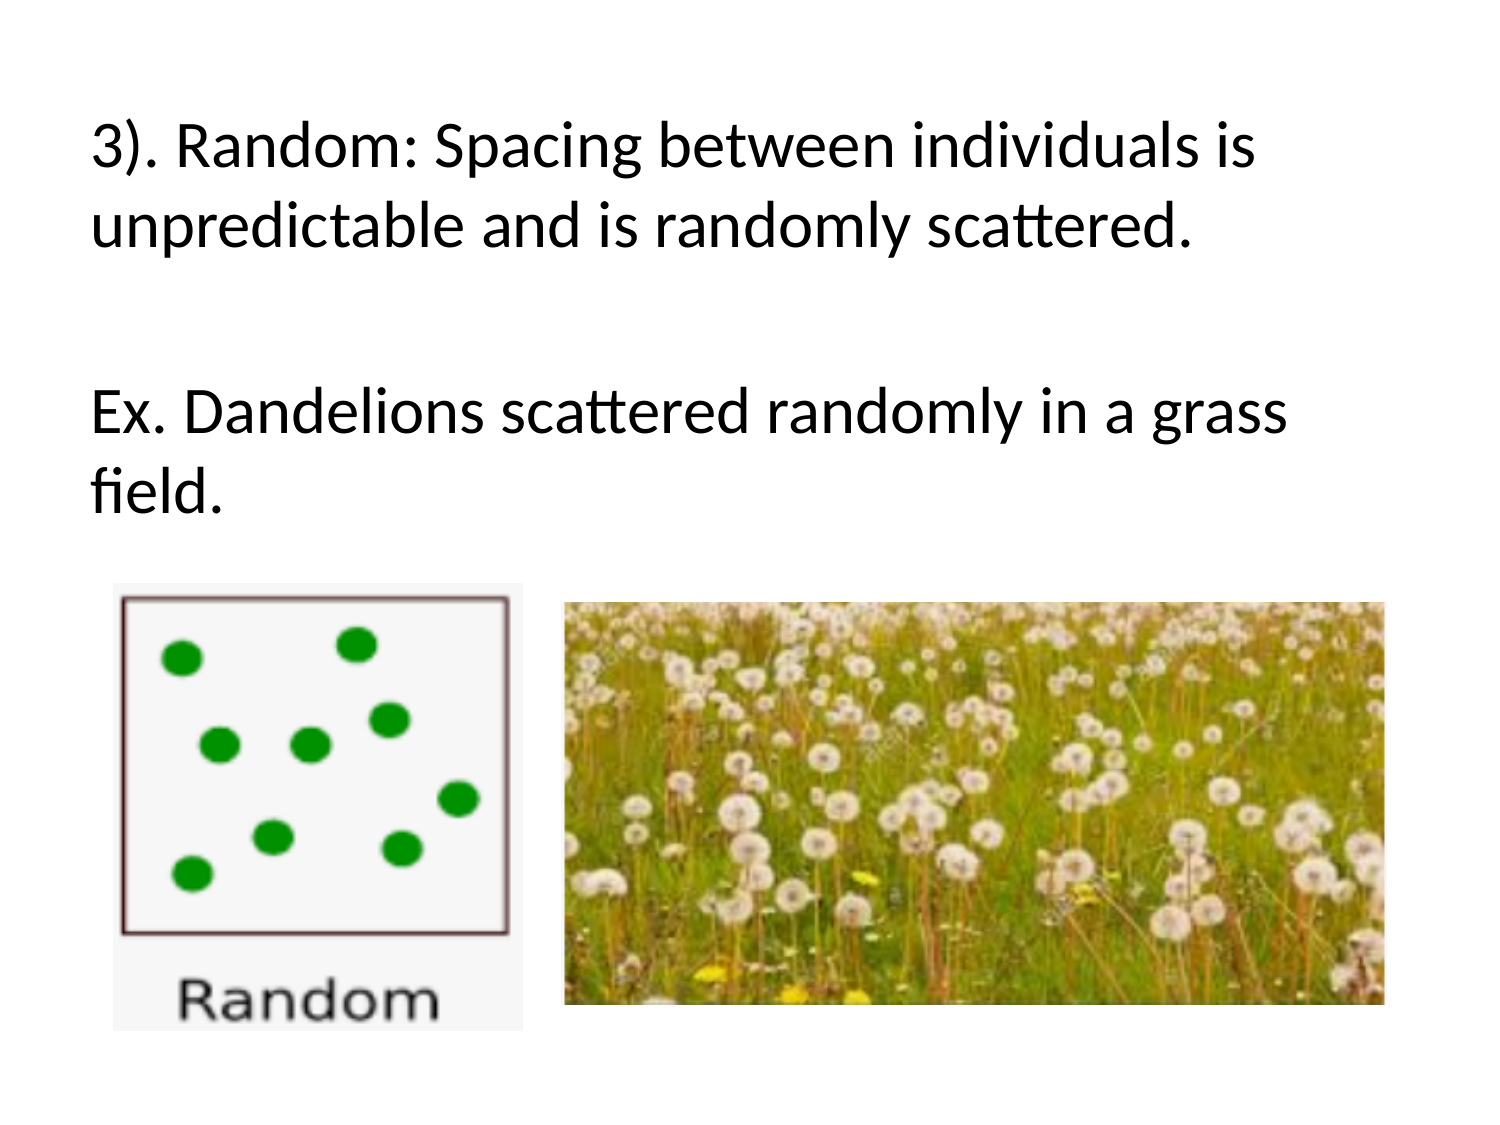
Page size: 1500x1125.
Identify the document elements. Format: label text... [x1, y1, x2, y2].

picture [113, 583, 523, 1031]
list 3). Random: Spacing between individuals is unpredictable and is randomly scattered. Ex. Dandelions scattered randomly in a grass field. [75, 92, 1425, 1005]
picture [561, 602, 1387, 1006]
